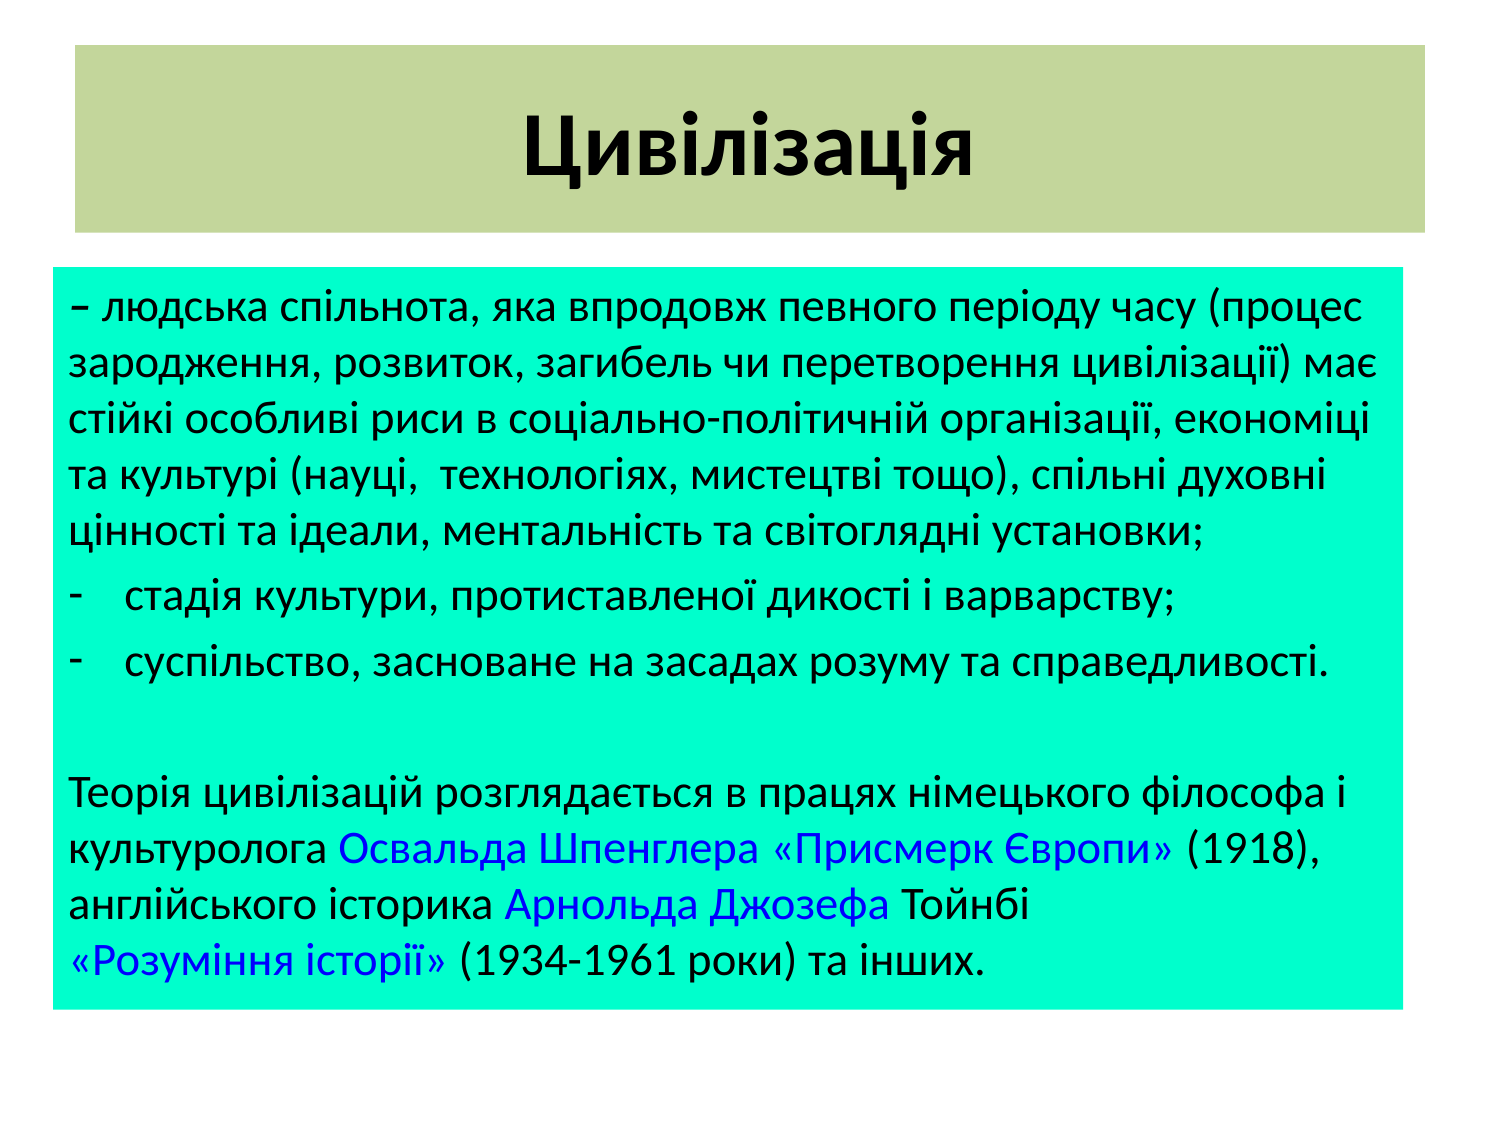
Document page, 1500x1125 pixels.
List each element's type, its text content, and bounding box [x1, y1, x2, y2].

title Цивілізація [74, 44, 1426, 233]
list – людська спільнота, яка впродовж певного періоду часу (процес зародження, розвиток, загибель чи перетворення цивілізації) має стійкі особливі риси в соціально-політичній організації, економіці та культурі (науці, технологіях, мистецтві тощо), спільні духовні цінності та ідеали, ментальність та світоглядні установки; стадія культури, протиставленої дикості і варварству; суспільство, засноване на засадах розуму та справедливості. Теорія цивілізацій розглядається в працях німецького філософа і культуролога Освальда Шпенглера «Присмерк Європи» (1918), англійського історика Арнольда Джозефа Тойнбі «Розуміння історії» (1934-1961 роки) та інших. [52, 266, 1404, 1010]
